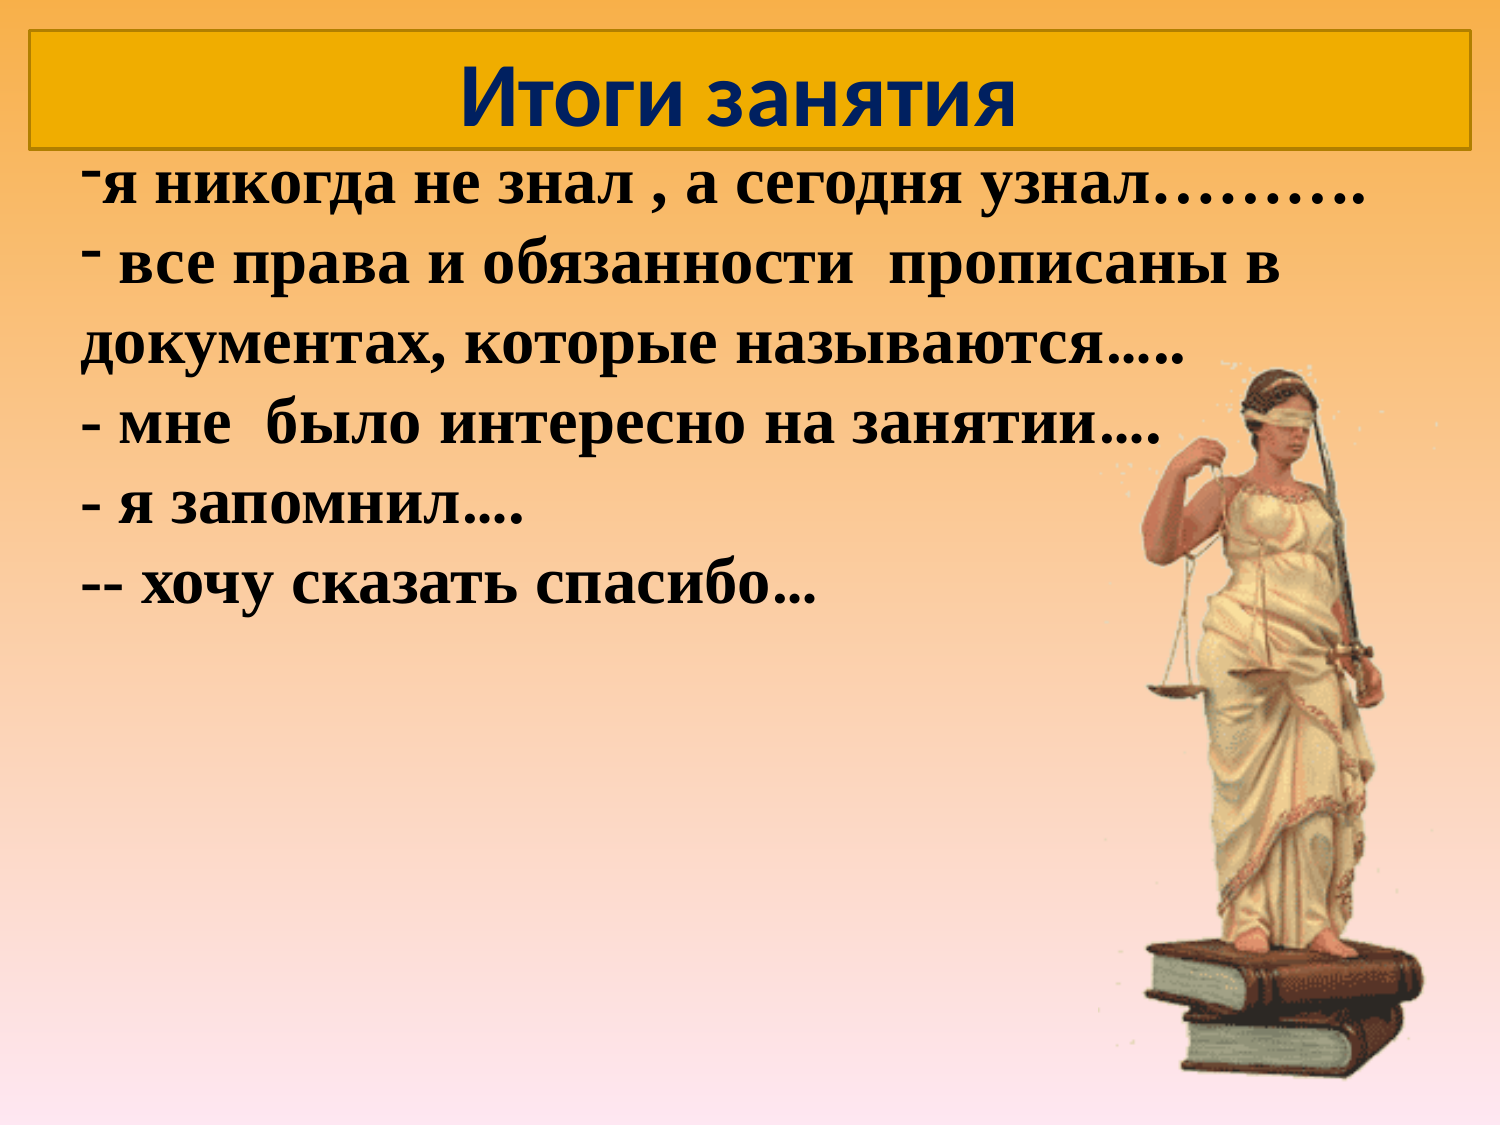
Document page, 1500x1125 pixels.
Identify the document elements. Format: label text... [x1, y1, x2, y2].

text_box я никогда не знал , а сегодня узнал………. все права и обязанности прописаны в документах, которые называются….. - мне было интересно на занятии…. - я запомнил…. -- хочу сказать спасибо… [64, 129, 1436, 705]
picture [1097, 337, 1471, 1125]
text_box Итоги занятия [28, 29, 1472, 151]
